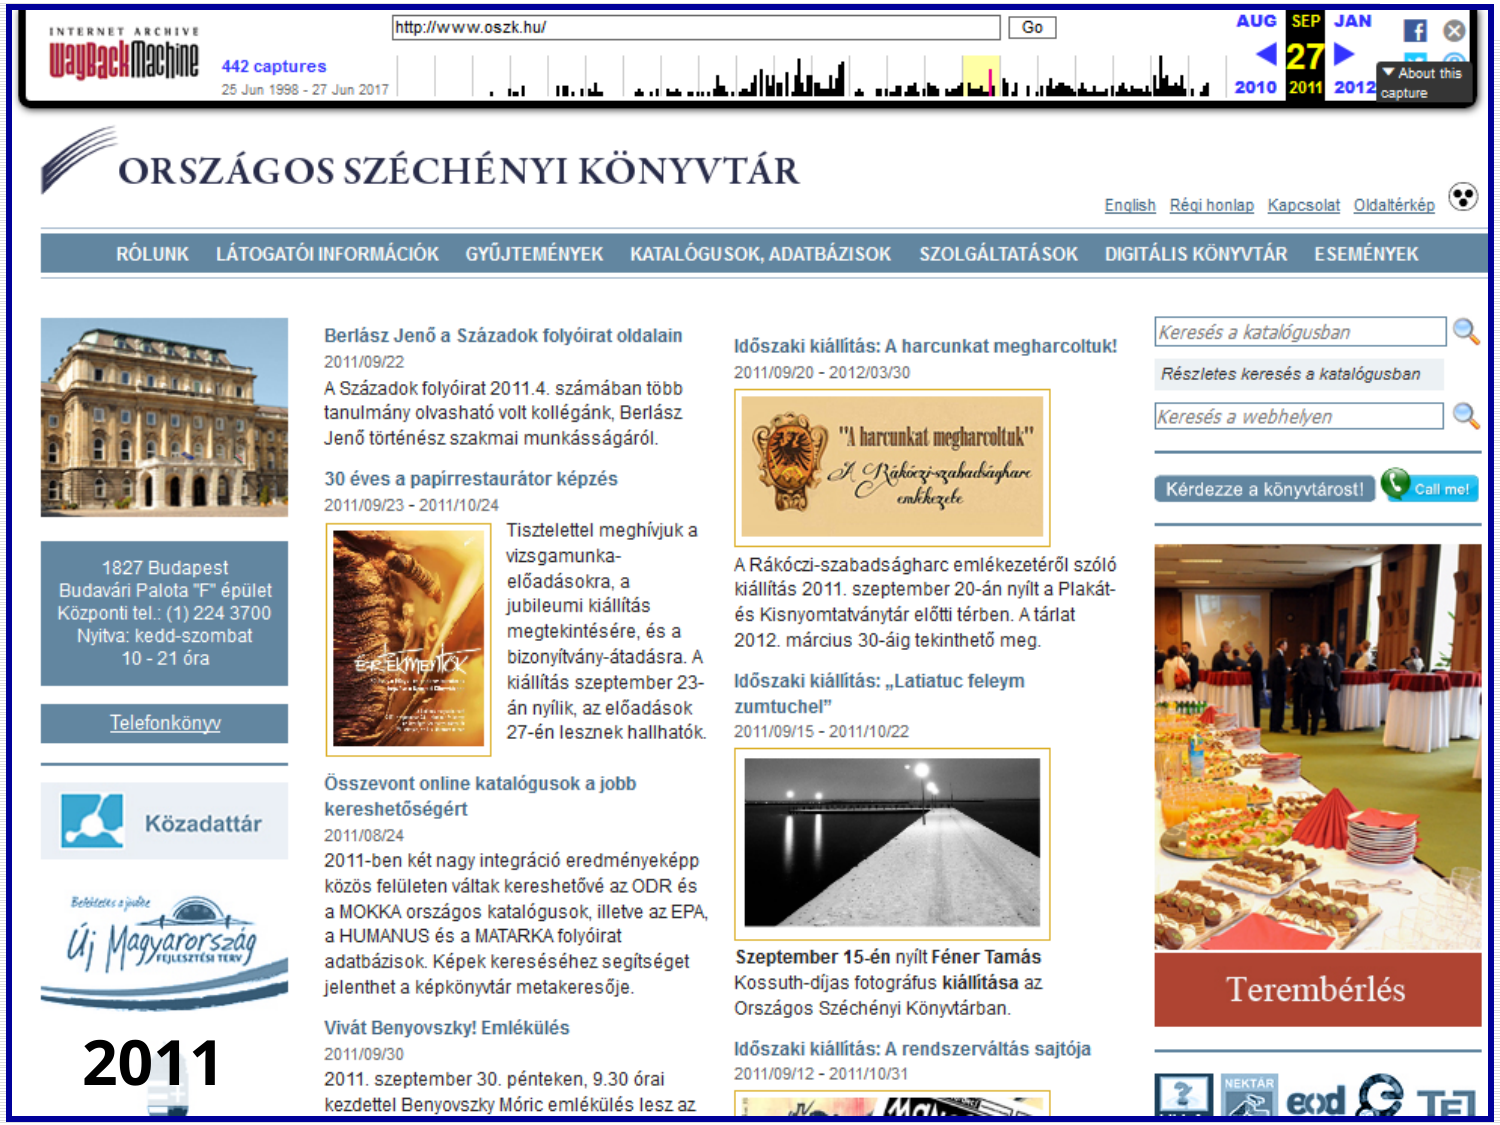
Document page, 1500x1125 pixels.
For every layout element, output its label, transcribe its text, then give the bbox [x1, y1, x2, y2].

text_box 5. dia [1380, 0, 1500, 40]
picture [11, 9, 1489, 1117]
